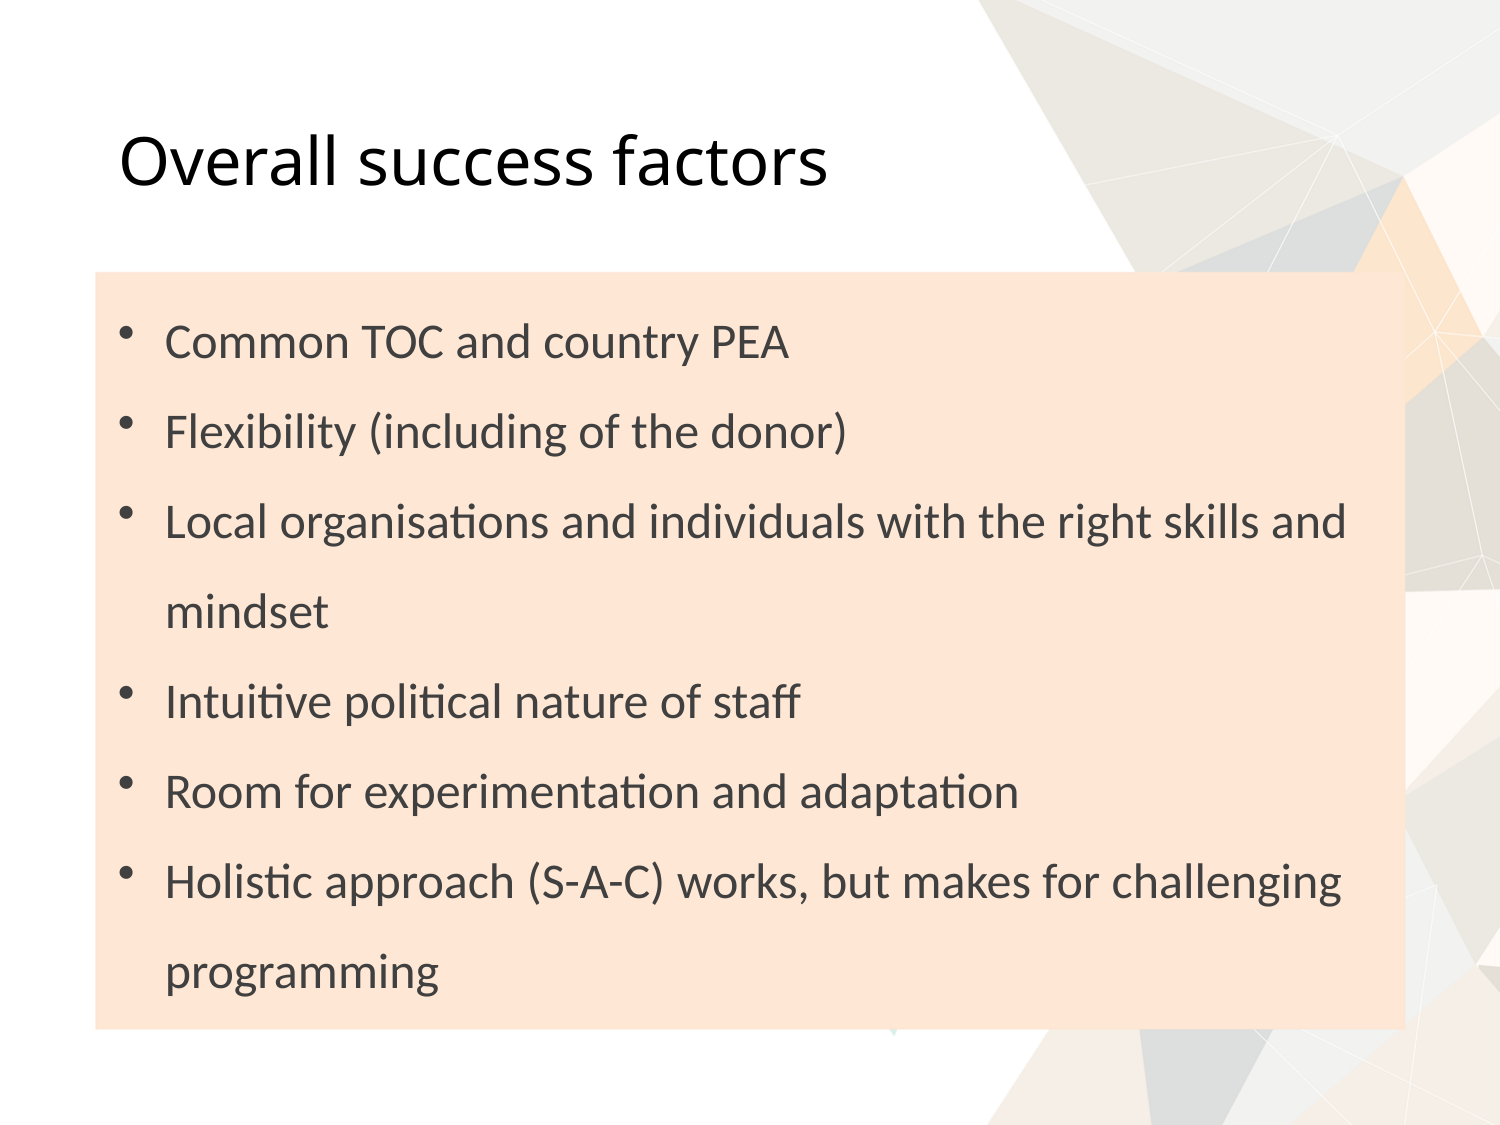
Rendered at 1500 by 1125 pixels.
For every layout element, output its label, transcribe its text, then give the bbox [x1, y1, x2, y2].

title Overall success factors [103, 82, 1397, 246]
picture [0, 0, 1500, 1125]
text_box Common TOC and country PEA Flexibility (including of the donor) Local organisations and individuals with the right skills and mindset Intuitive political nature of staff Room for experimentation and adaptation Holistic approach (S-A-C) works, but makes for challenging programming [103, 271, 1397, 1125]
